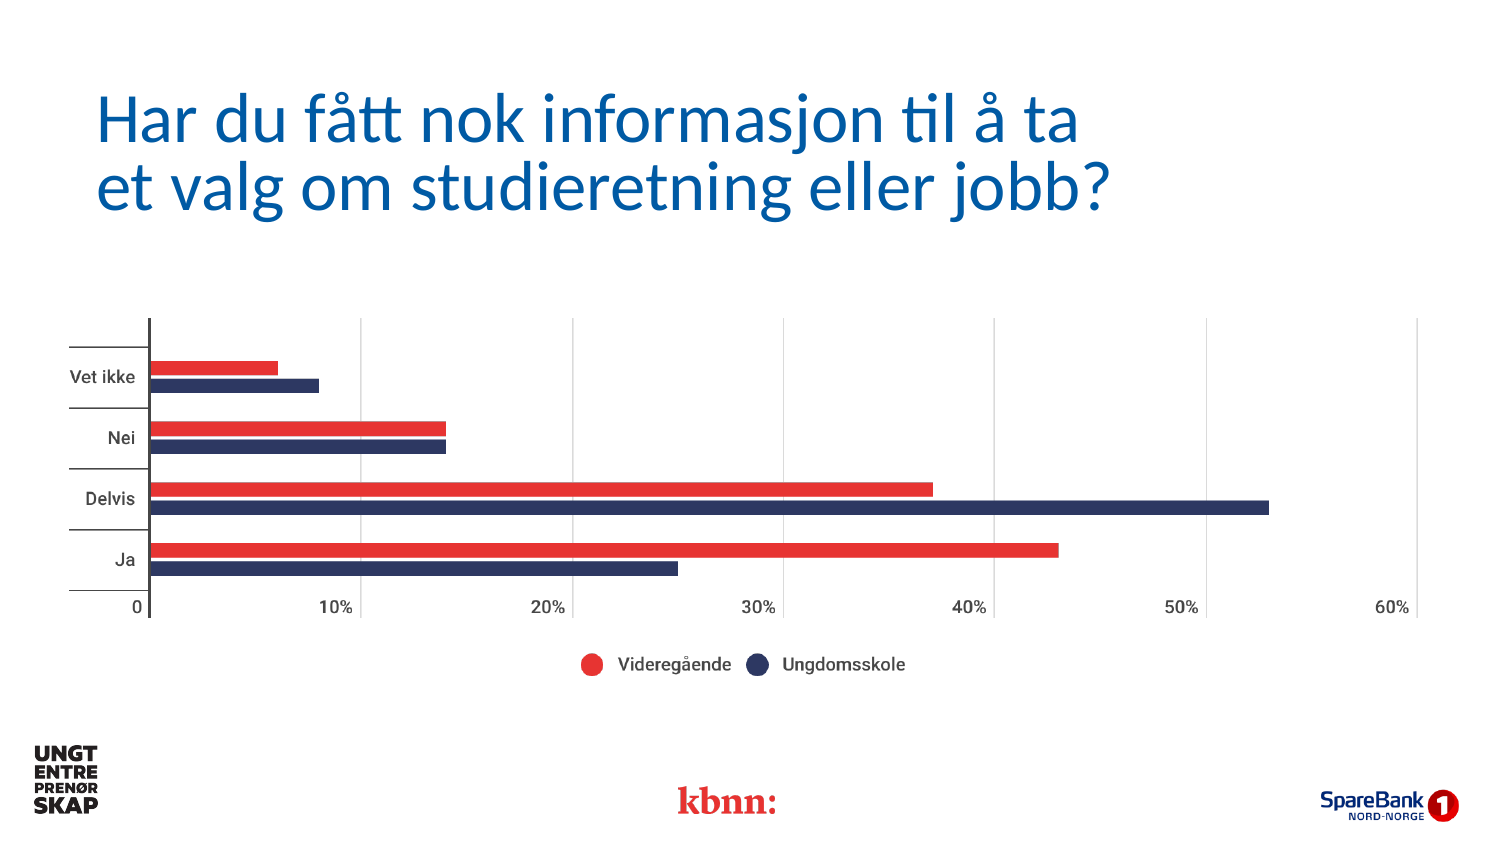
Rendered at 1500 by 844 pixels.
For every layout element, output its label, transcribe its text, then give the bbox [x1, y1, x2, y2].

picture [26, 274, 1474, 724]
picture [1311, 783, 1465, 828]
picture [34, 745, 98, 814]
title Har du fått nok informasjon til å ta et valg om studieretning eller jobb? [96, 88, 1404, 228]
picture [678, 786, 775, 814]
